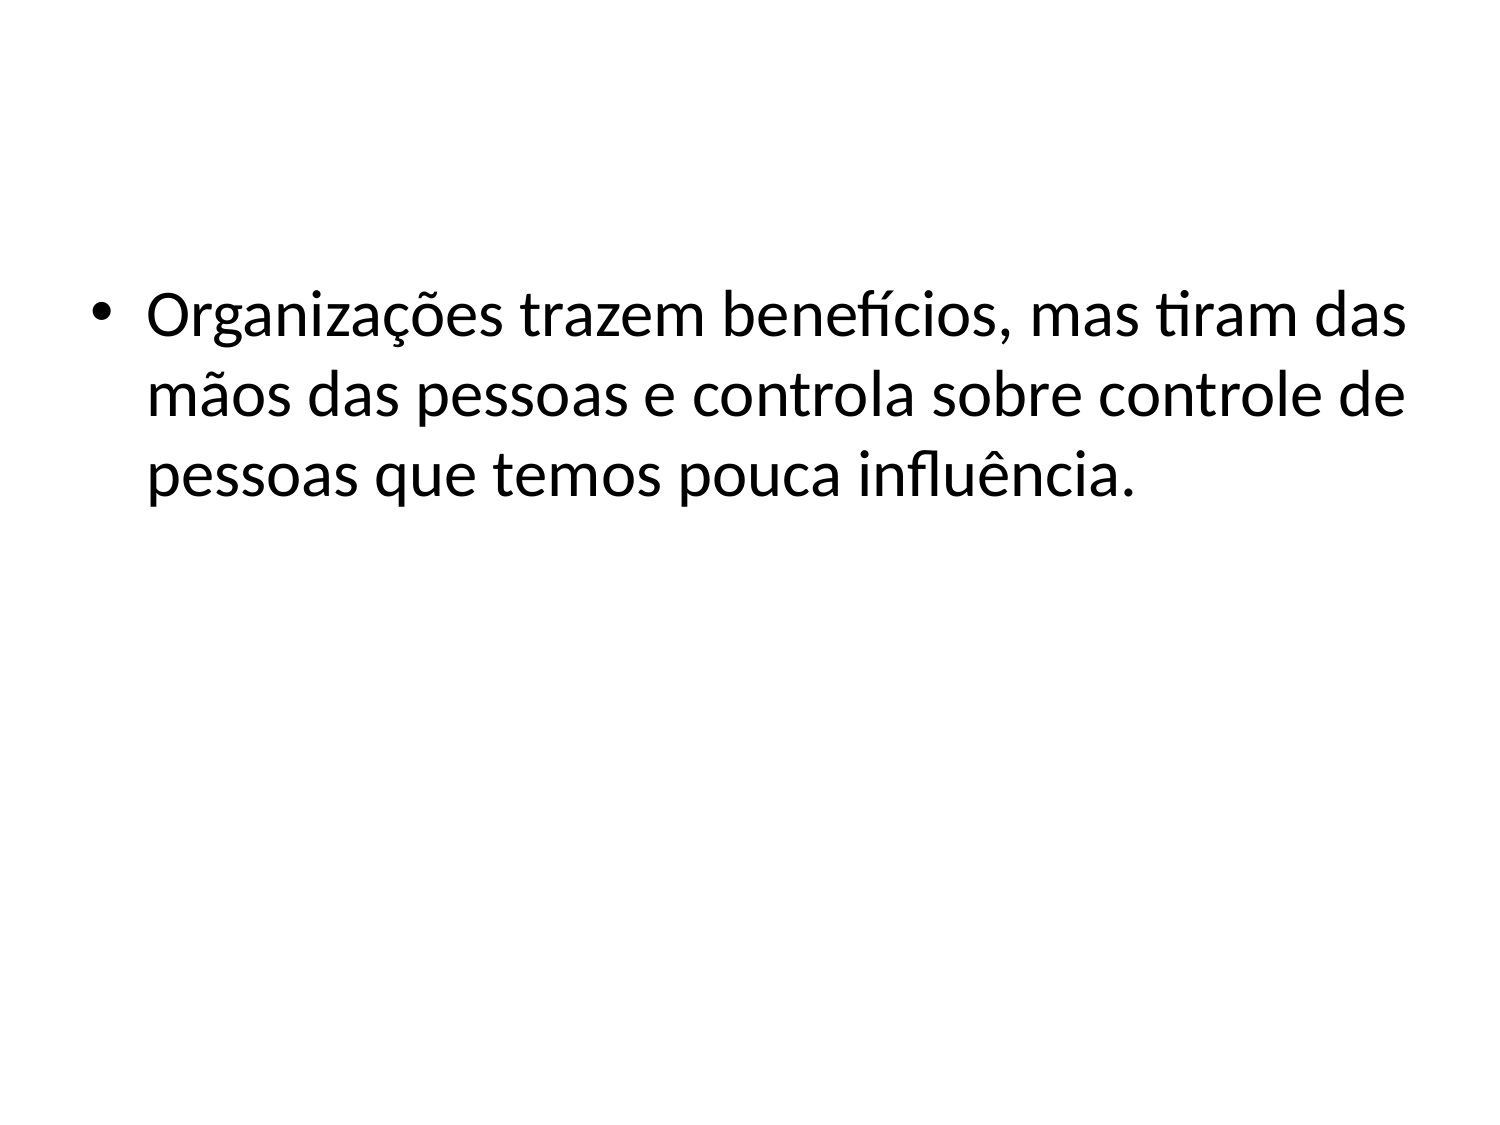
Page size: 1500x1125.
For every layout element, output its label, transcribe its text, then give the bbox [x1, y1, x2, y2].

list Organizações trazem benefícios, mas tiram das mãos das pessoas e controla sobre controle de pessoas que temos pouca influência. [75, 262, 1425, 1005]
